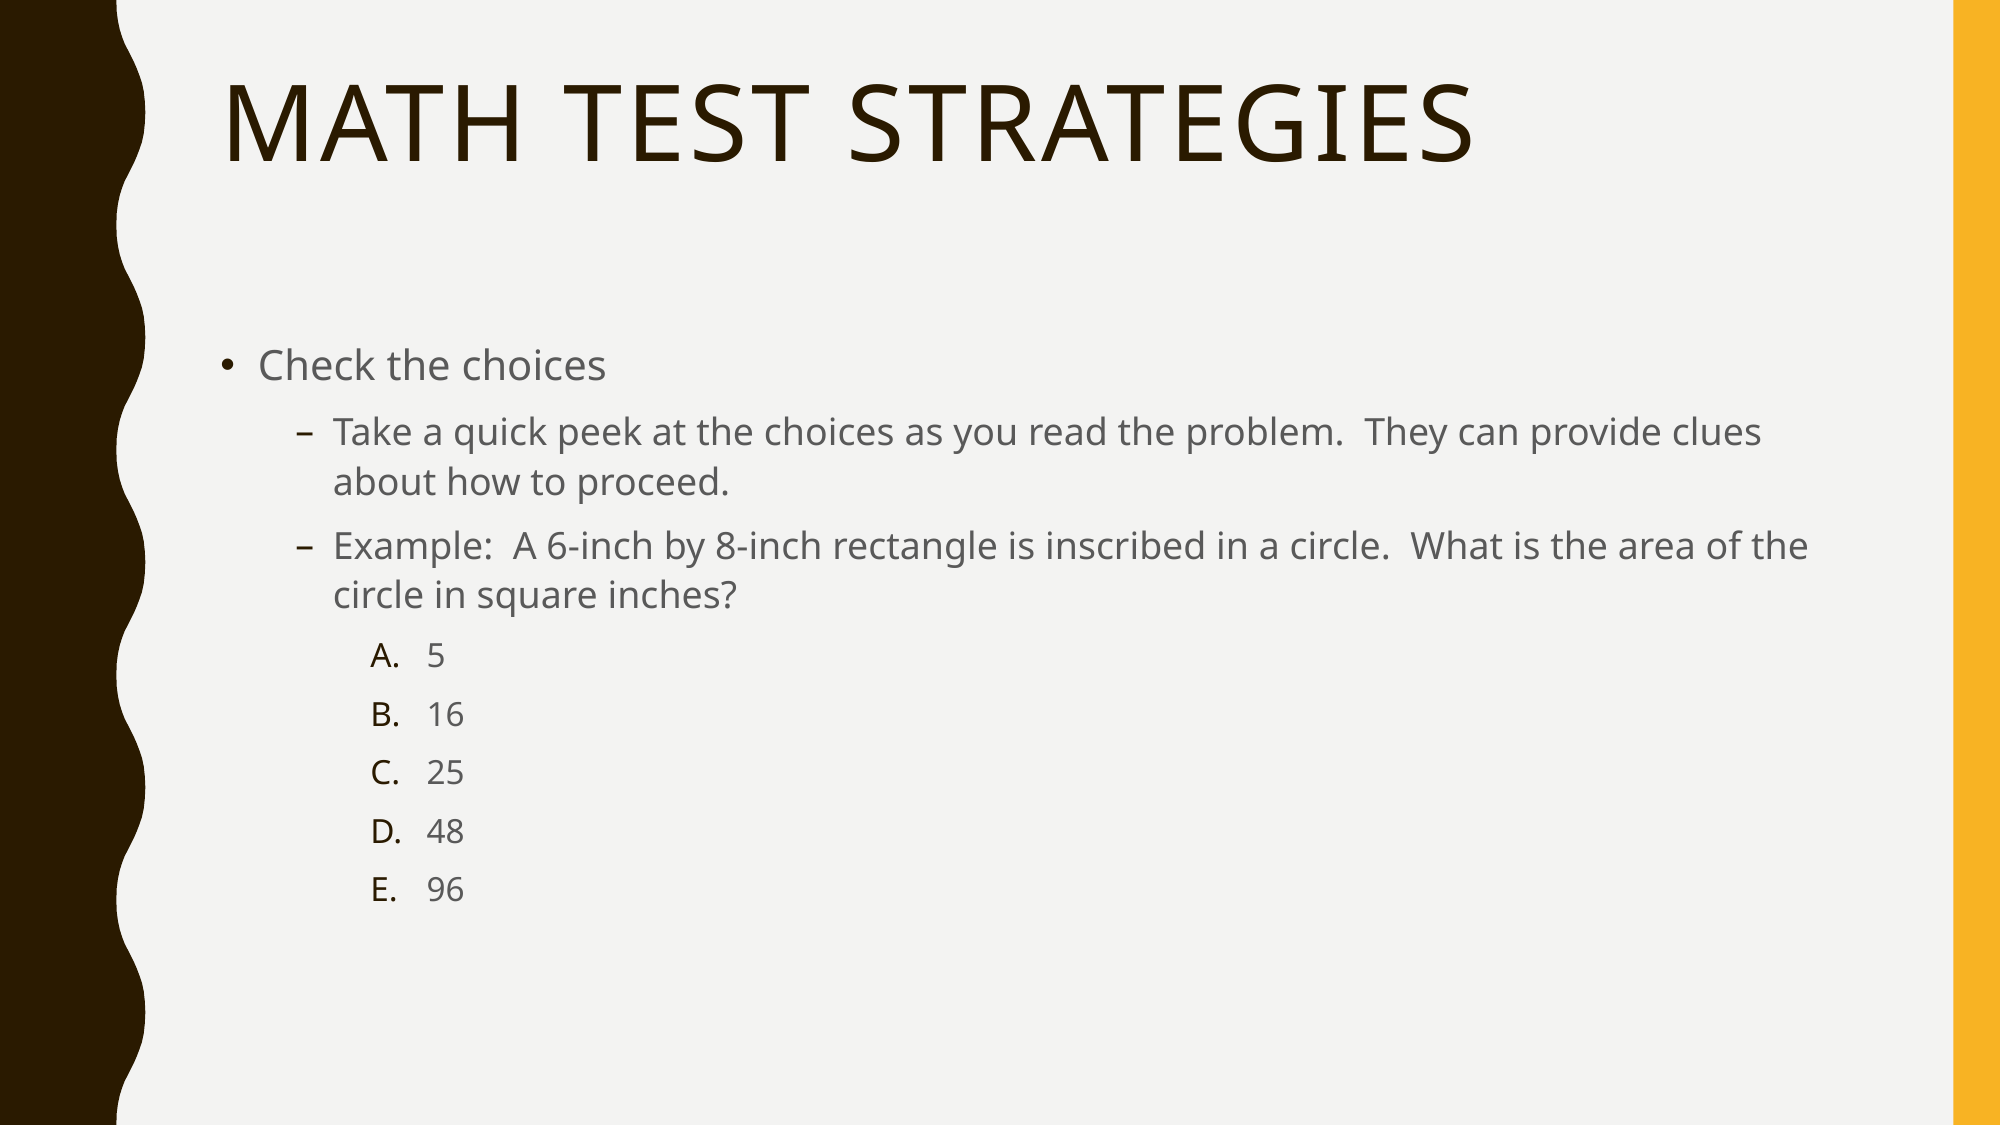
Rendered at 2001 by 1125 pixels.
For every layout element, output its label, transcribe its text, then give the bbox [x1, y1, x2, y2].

title Math Test Strategies [205, 62, 1875, 308]
